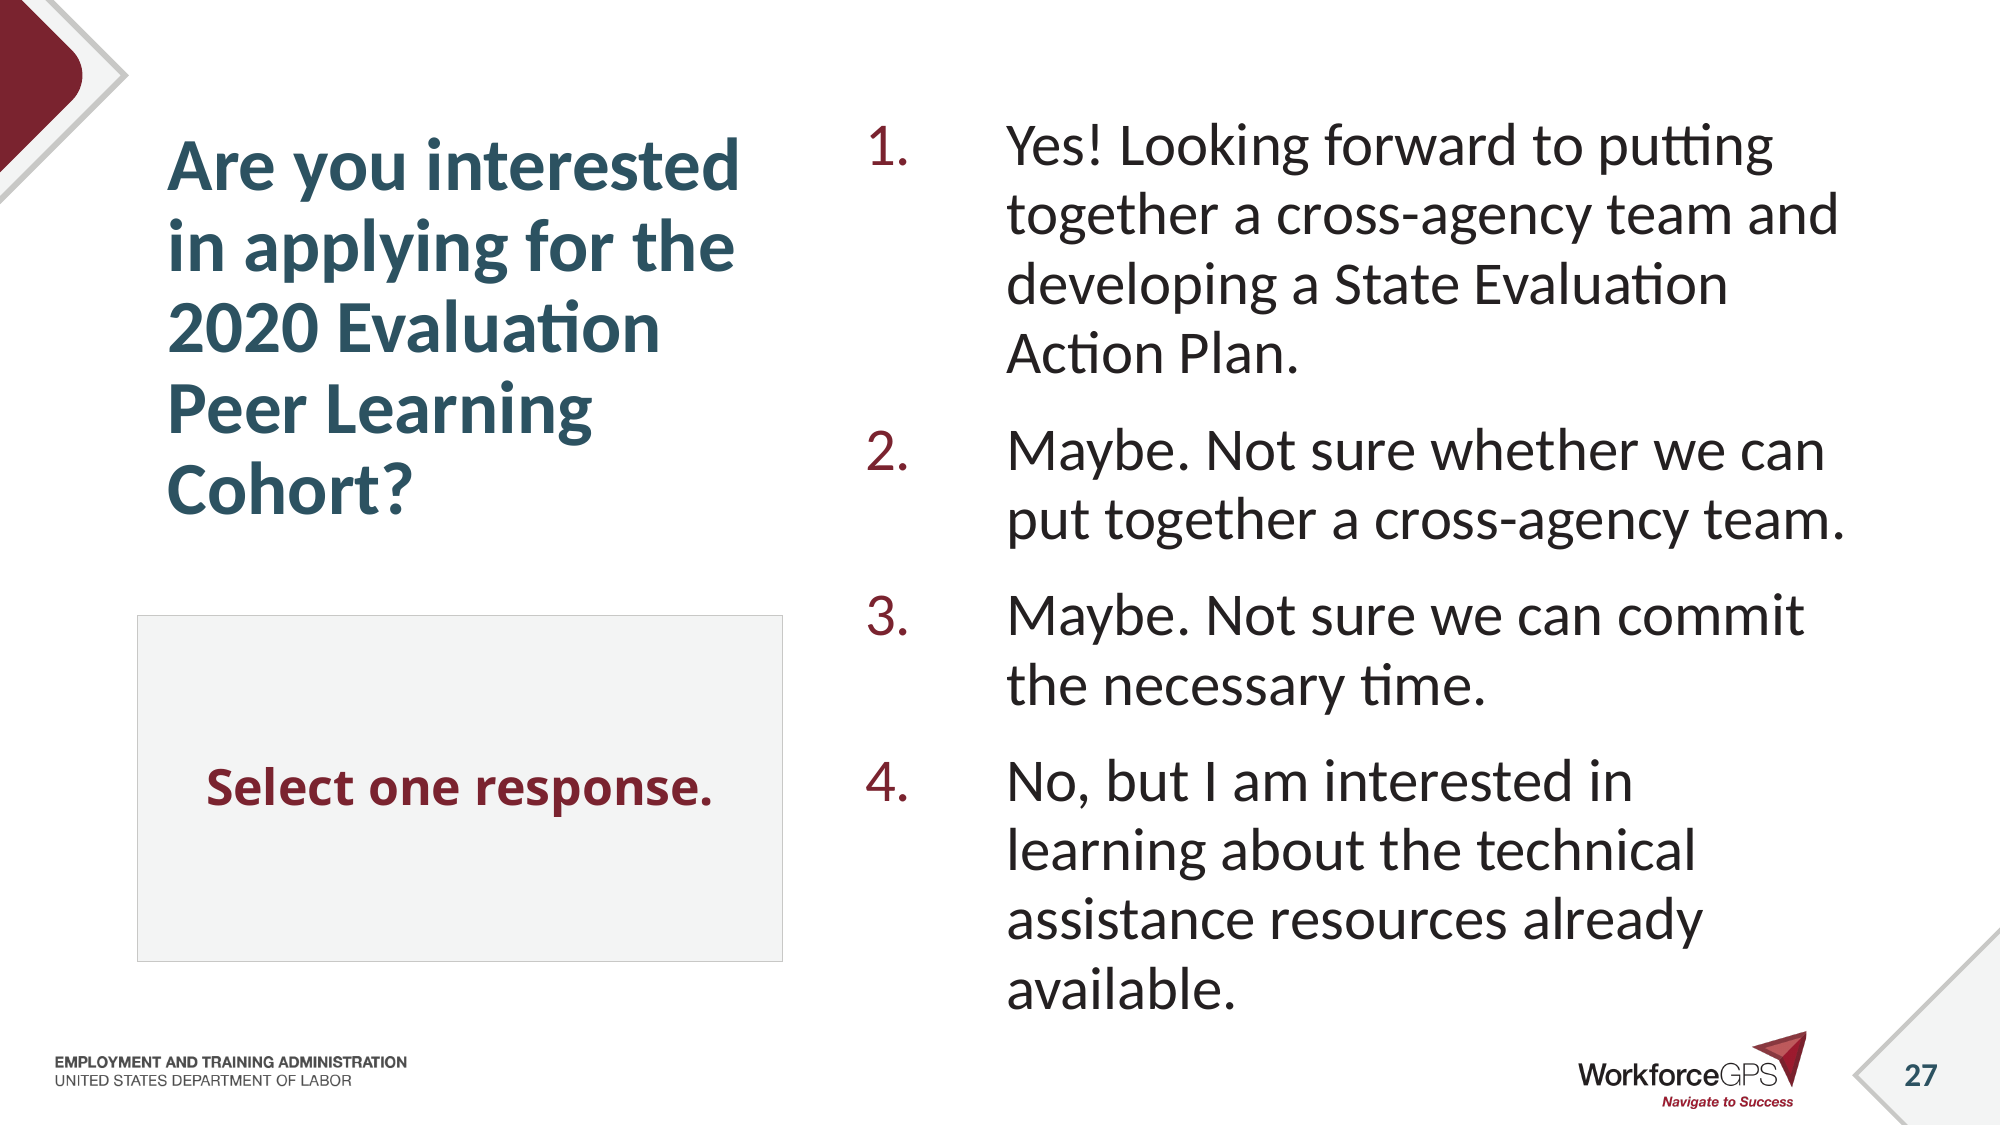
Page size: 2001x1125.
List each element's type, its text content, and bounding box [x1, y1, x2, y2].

list Yes! Looking forward to putting together a cross-agency team and developing a State Evaluation Action Plan. Maybe. Not sure whether we can put together a cross-agency team. Maybe. Not sure we can commit the necessary time. No, but I am interested in learning about the technical assistance resources already available. [850, 75, 1863, 1059]
slide_number 27 [1867, 1042, 1975, 1103]
title Are you interested in applying for the 2020 Evaluation Peer Learning Cohort? [137, 75, 783, 538]
list Select one response. [137, 615, 783, 962]
